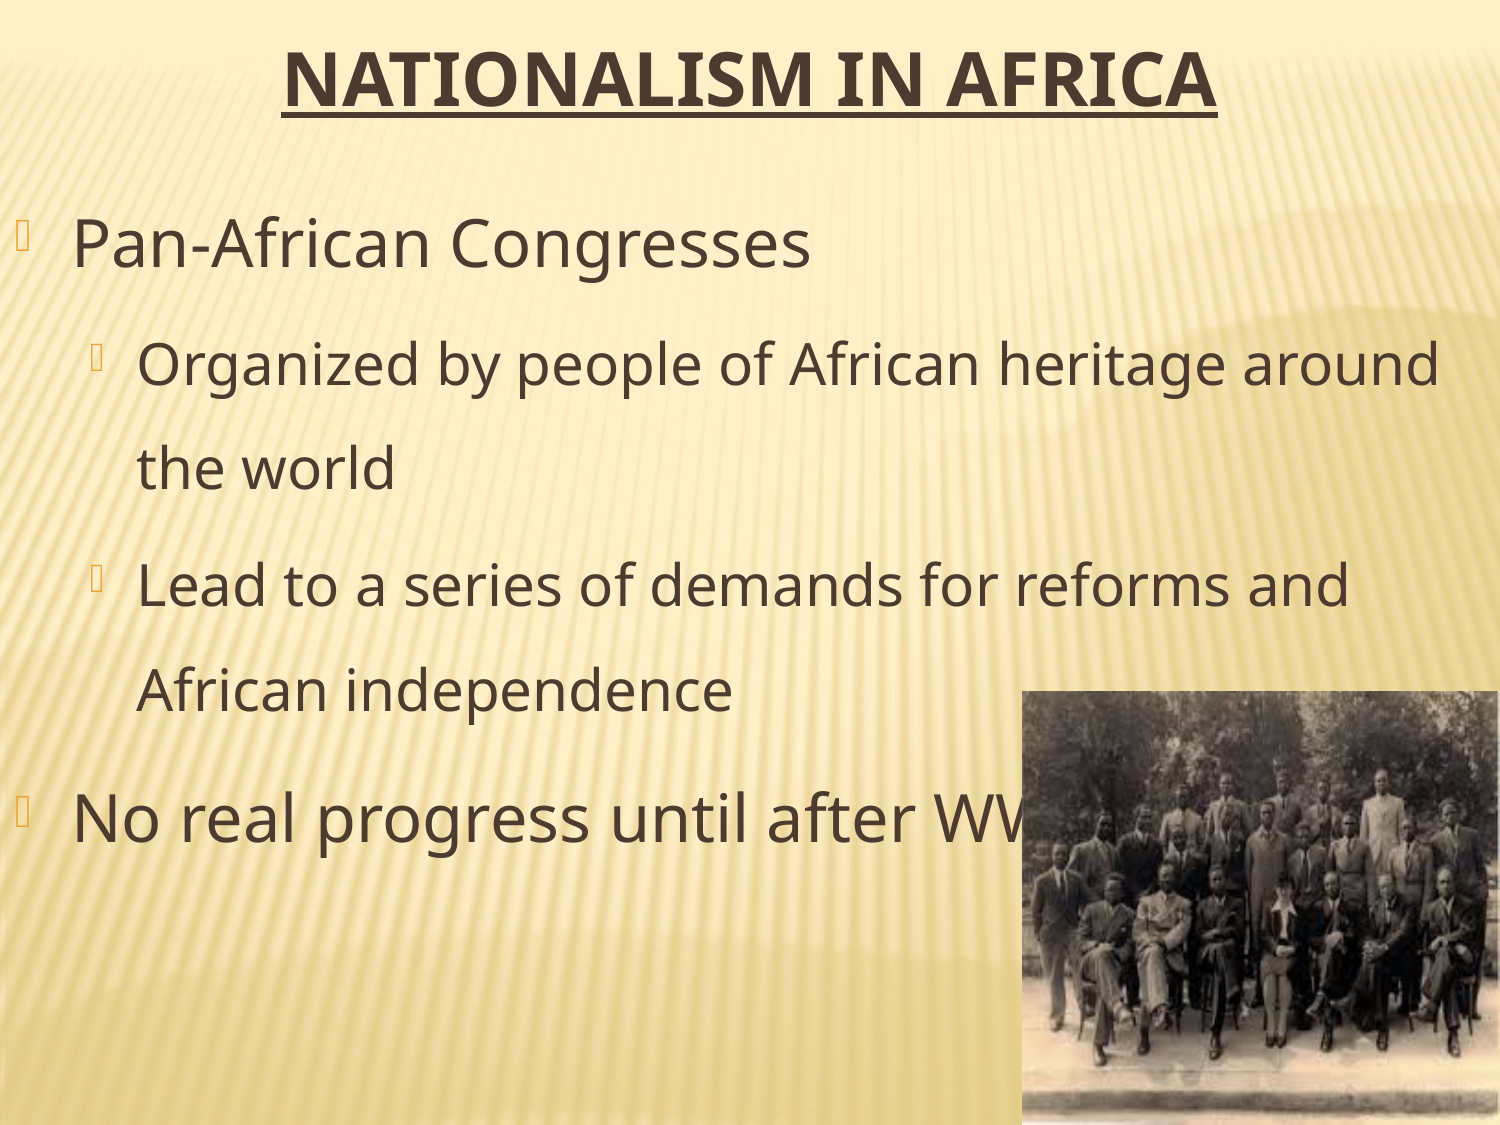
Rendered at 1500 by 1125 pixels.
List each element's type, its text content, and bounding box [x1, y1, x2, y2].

list Pan-African Congresses Organized by people of African heritage around the world Lead to a series of demands for reforms and African independence No real progress until after WWII [0, 153, 1500, 1125]
title Nationalism in Africa [0, 0, 1500, 153]
picture [1021, 690, 1500, 1125]
